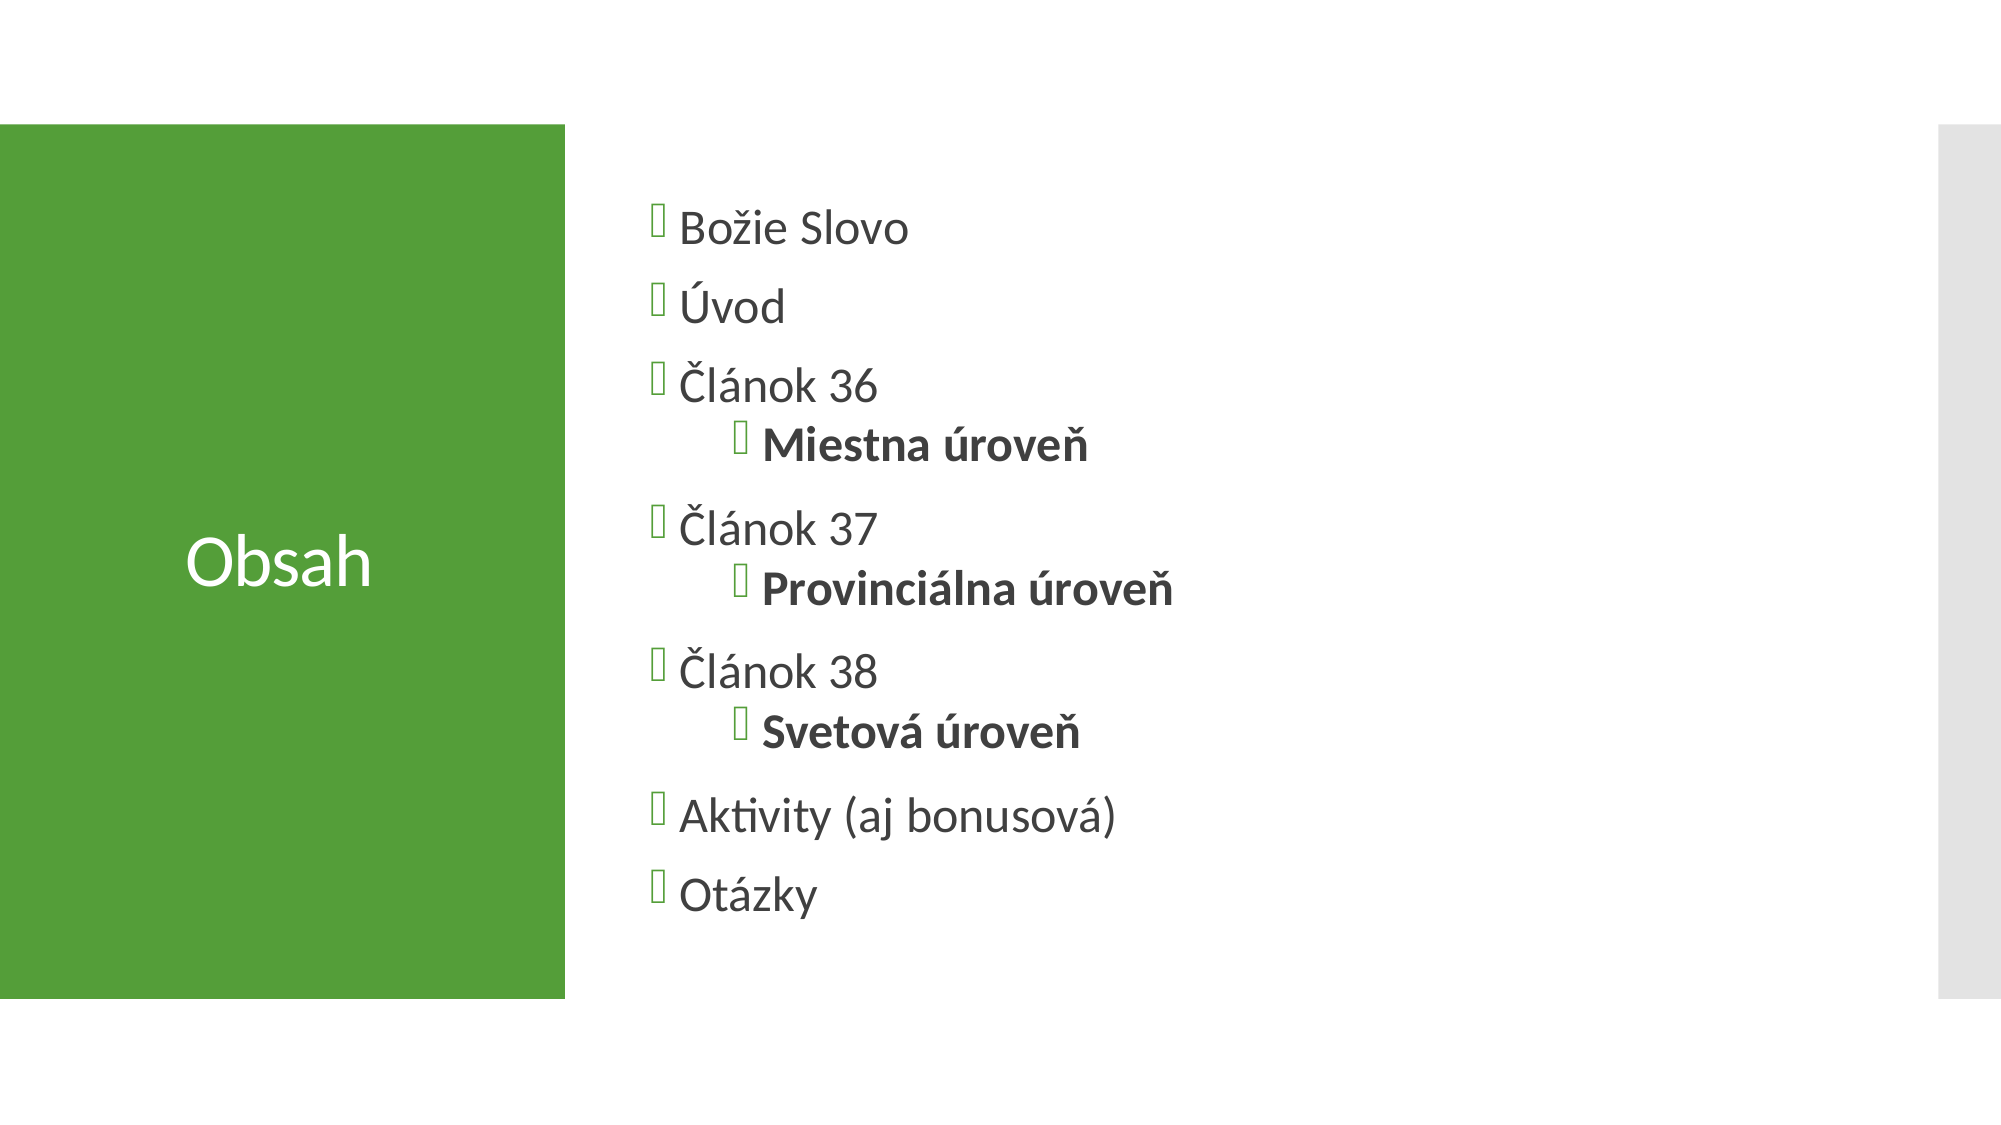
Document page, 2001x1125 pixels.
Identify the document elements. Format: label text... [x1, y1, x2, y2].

title Obsah [34, 184, 525, 940]
list Božie Slovo Úvod Článok 36 Miestna úroveň Článok 37 Provinciálna úroveň Článok 38 Svetová úroveň Aktivity (aj bonusová) Otázky [634, 141, 1643, 982]
